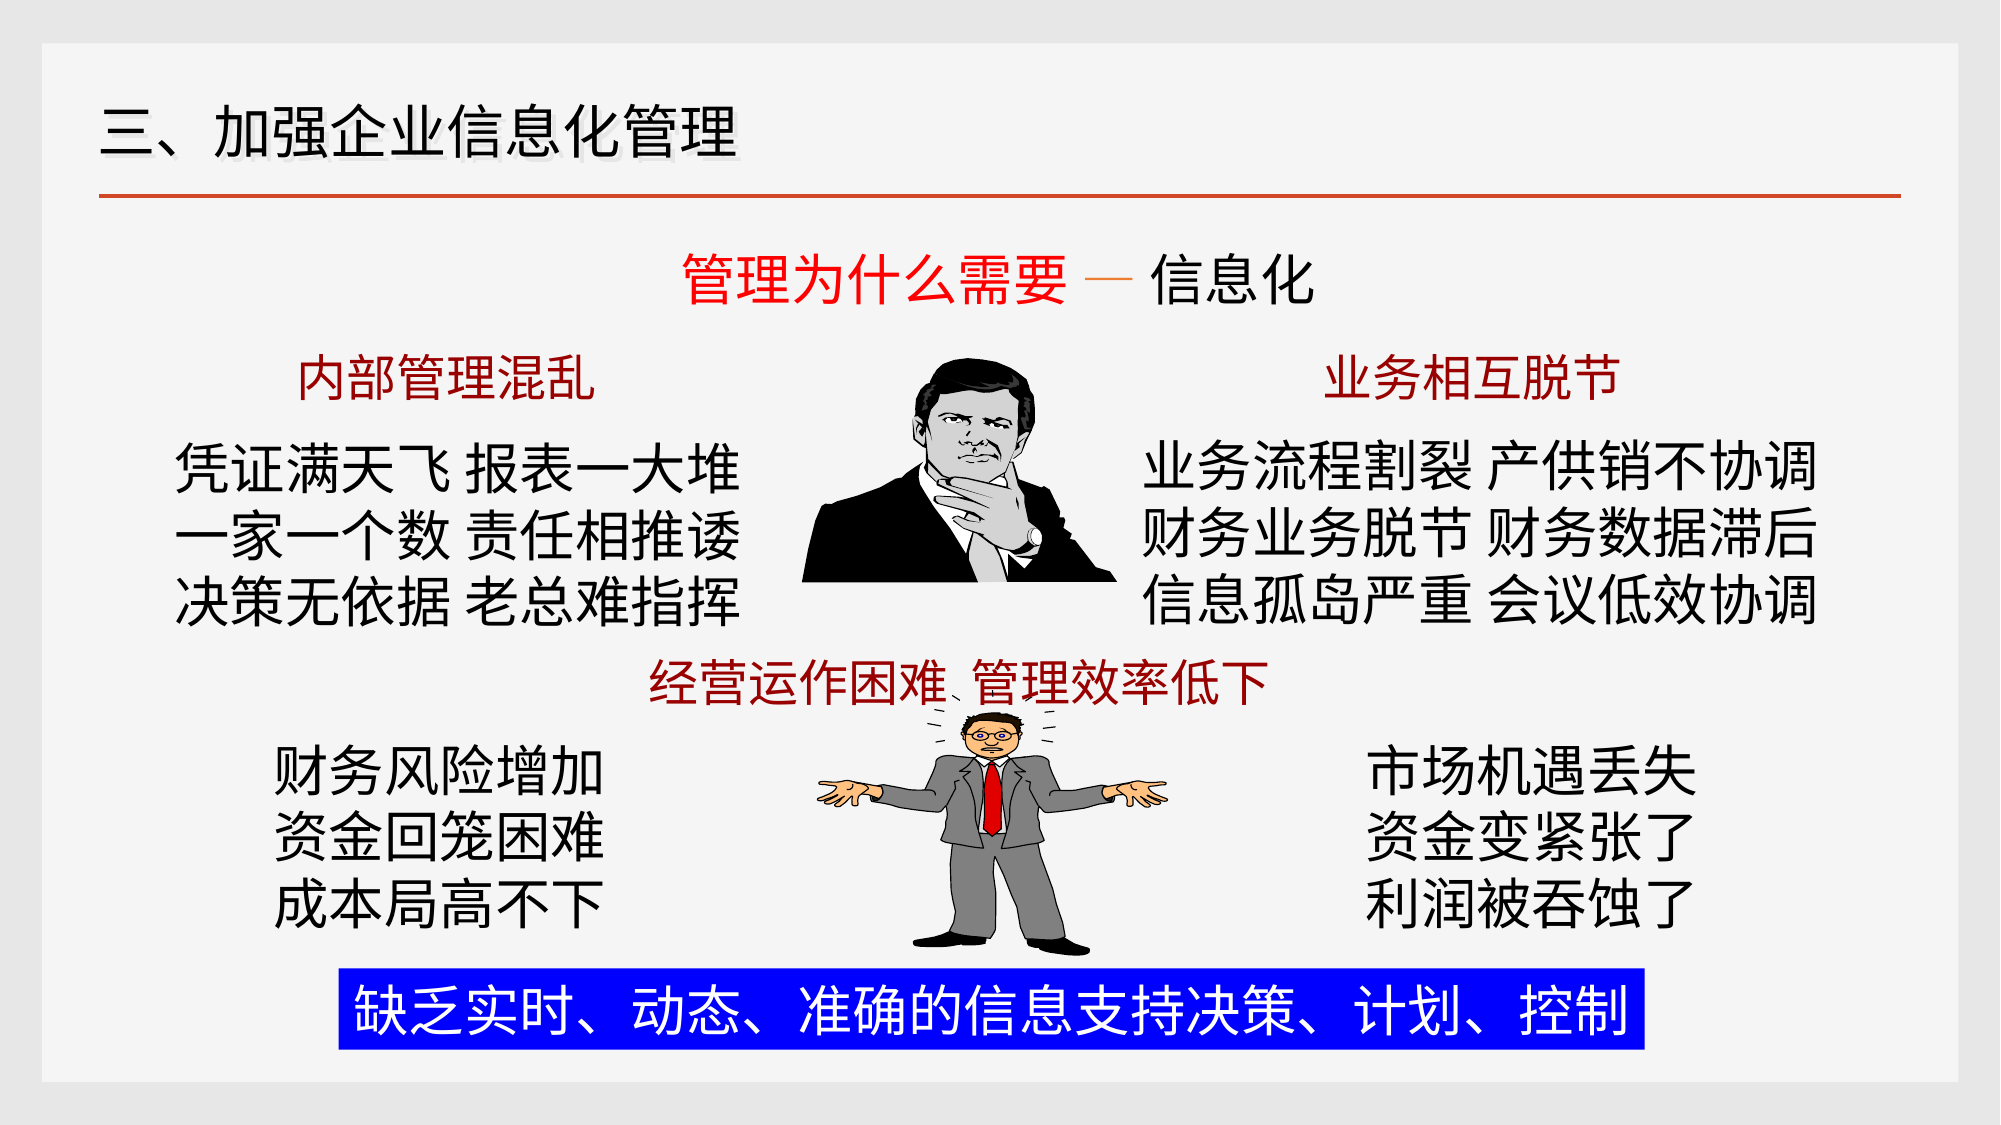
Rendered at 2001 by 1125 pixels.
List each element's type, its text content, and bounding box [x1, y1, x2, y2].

text_box 缺乏实时、动态、准确的信息支持决策、计划、控制 [338, 968, 1645, 1050]
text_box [148, 339, 768, 644]
picture [799, 355, 1131, 594]
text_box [256, 728, 537, 946]
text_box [1114, 339, 1846, 642]
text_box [537, 643, 1326, 956]
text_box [1326, 728, 1716, 946]
text_box 三、加强企业信息化管理 [82, 88, 1349, 173]
text_box 管理为什么需要 — 信息化 [649, 244, 1348, 312]
